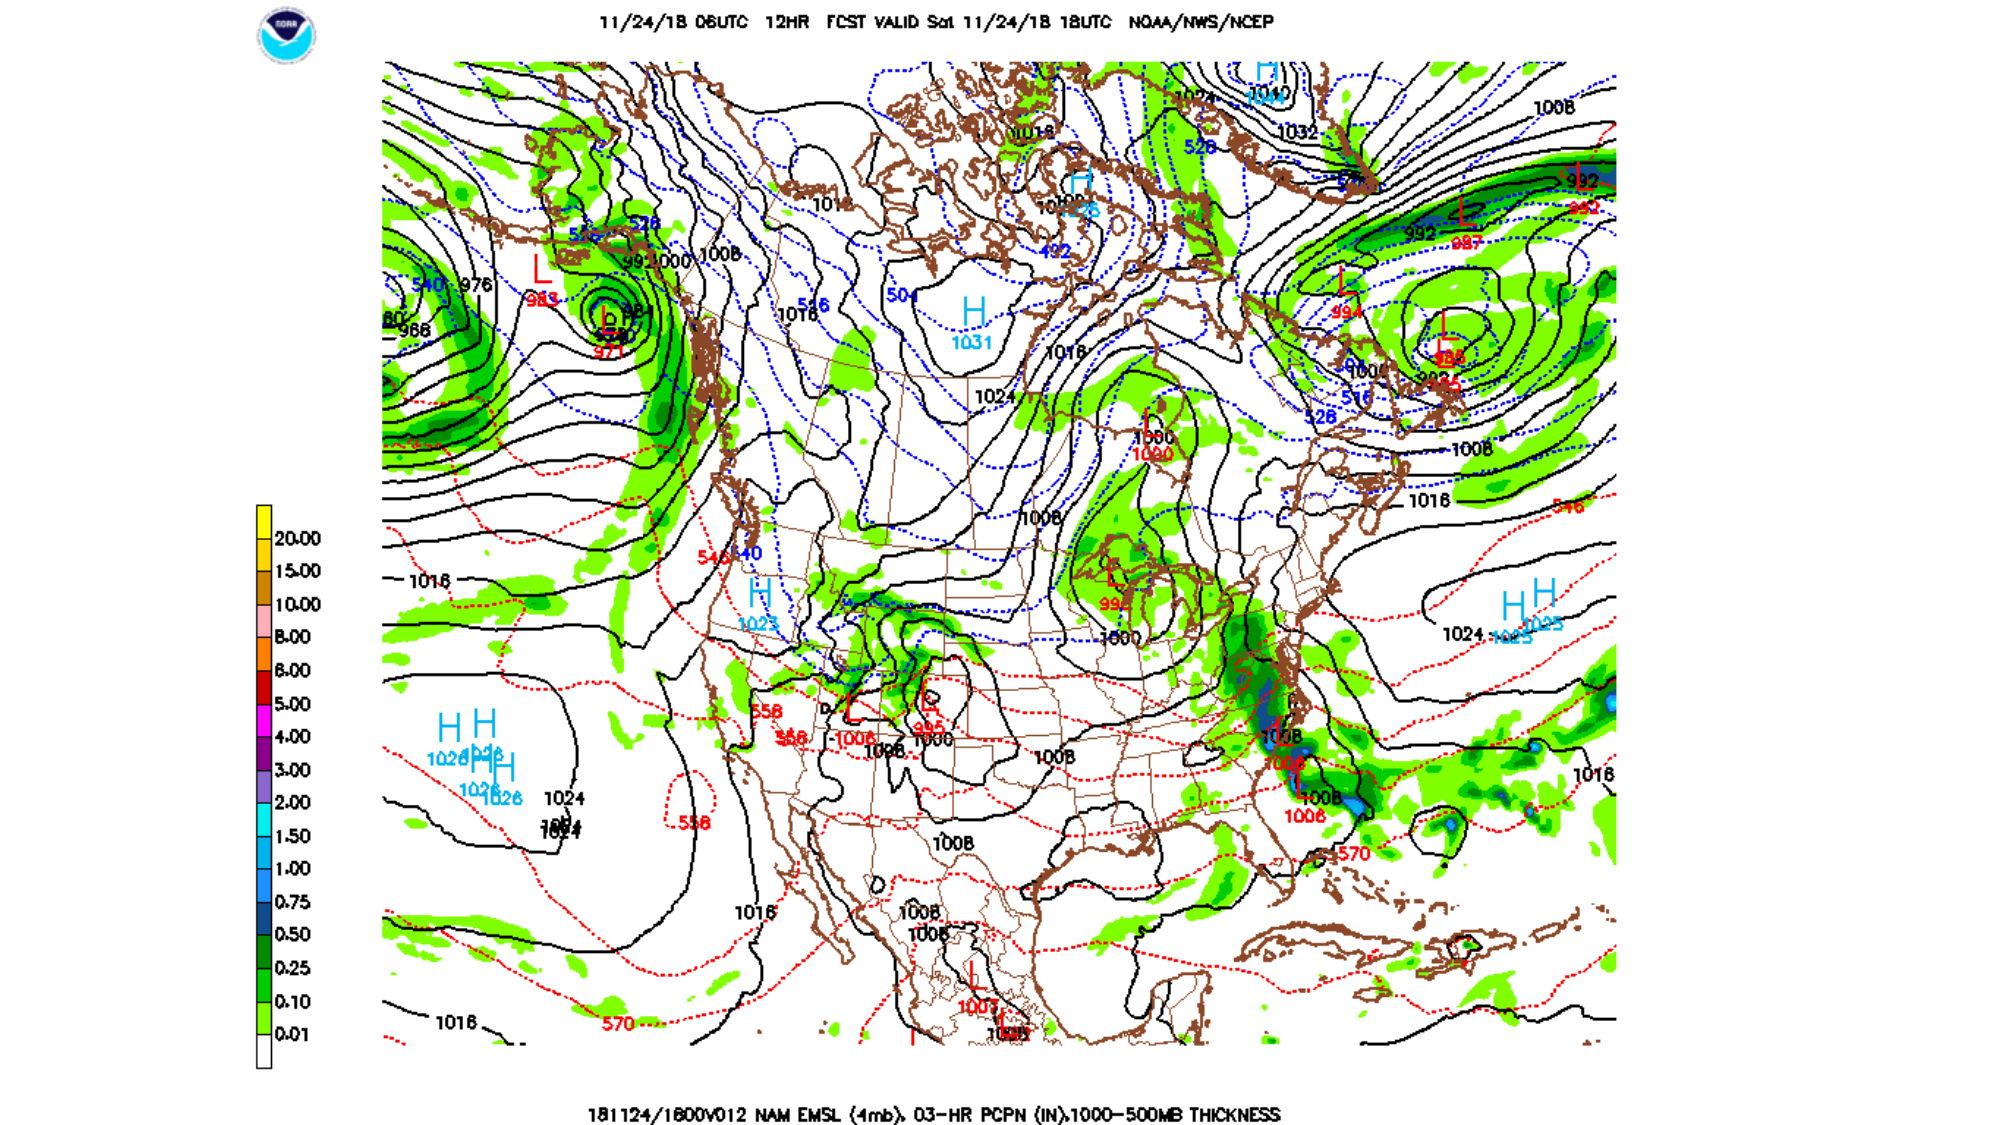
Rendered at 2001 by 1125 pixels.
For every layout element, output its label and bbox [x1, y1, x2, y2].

picture [249, 0, 1750, 1125]
